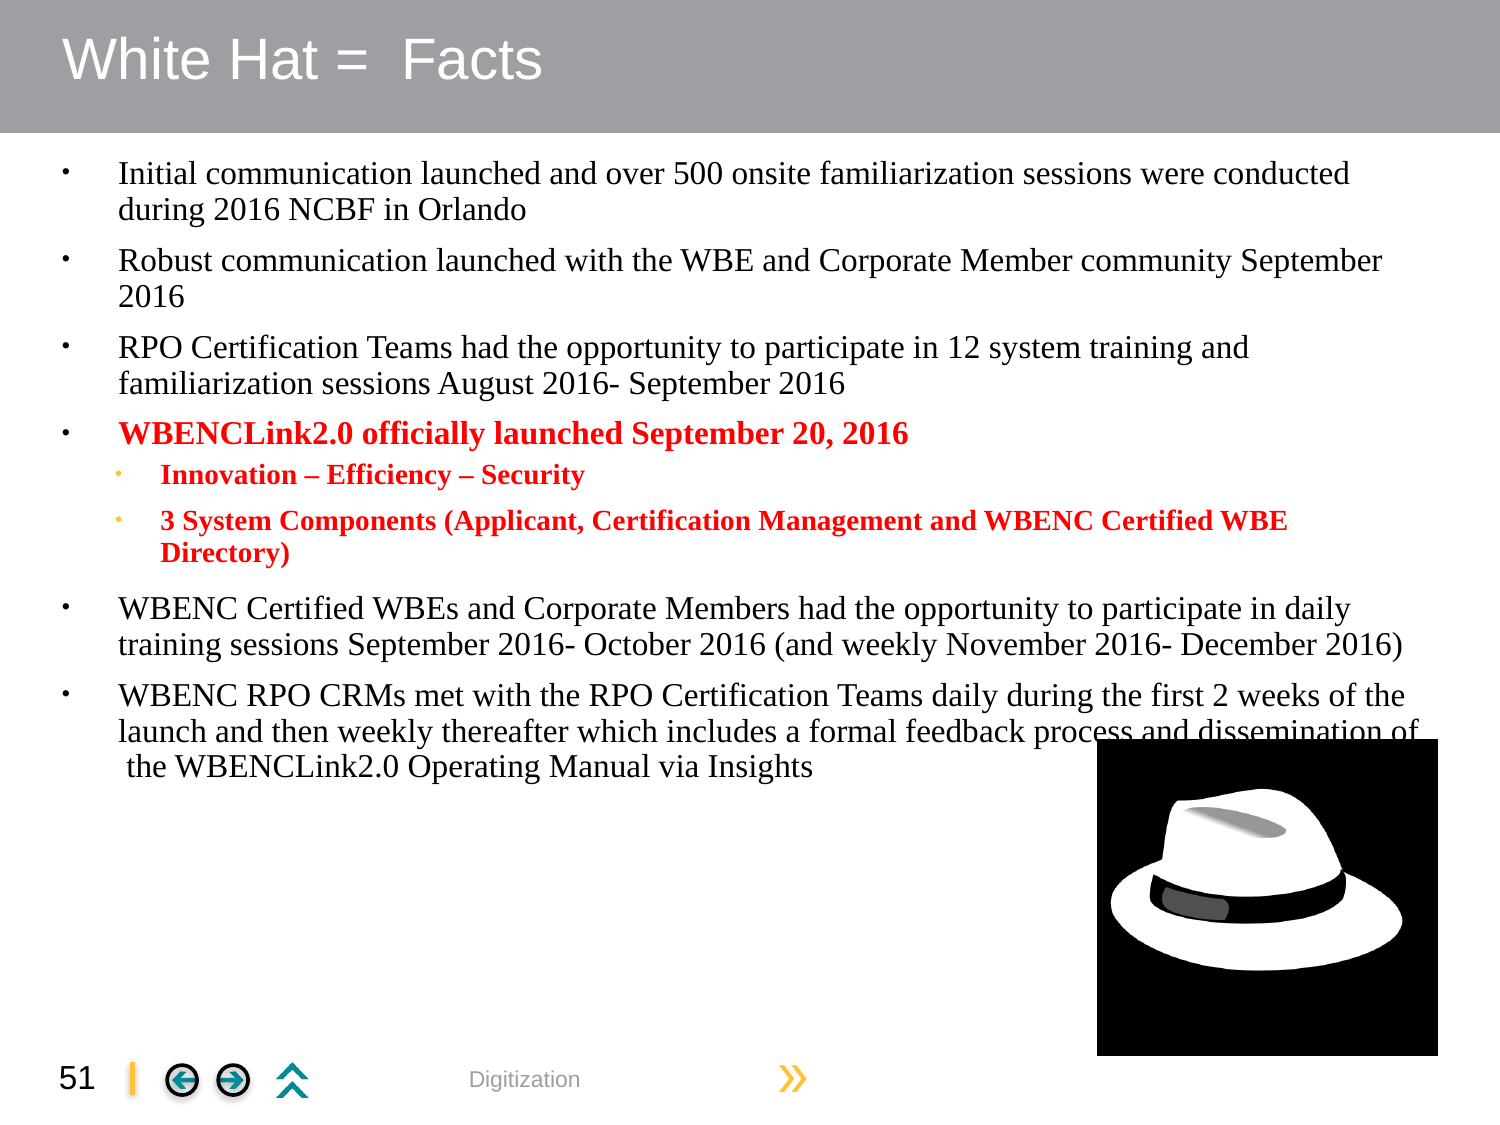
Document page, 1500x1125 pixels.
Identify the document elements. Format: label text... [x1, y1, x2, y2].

list Initial communication launched and over 500 onsite familiarization sessions were conducted during 2016 NCBF in Orlando Robust communication launched with the WBE and Corporate Member community September 2016 RPO Certification Teams had the opportunity to participate in 12 system training and familiarization sessions August 2016- September 2016 WBENCLink2.0 officially launched September 20, 2016 Innovation – Efficiency – Security 3 System Components (Applicant, Certification Management and WBENC Certified WBE Directory) WBENC Certified WBEs and Corporate Members had the opportunity to participate in daily training sessions September 2016- October 2016 (and weekly November 2016- December 2016) WBENC RPO CRMs met with the RPO Certification Teams daily during the first 2 weeks of the launch and then weekly thereafter which includes a formal feedback process and dissemination of the WBENCLink2.0 Operating Manual via Insights [46, 148, 1438, 1072]
title White Hat = Facts [63, 0, 1438, 126]
picture [275, 1072, 309, 1098]
picture [779, 1072, 807, 1092]
picture [1097, 739, 1438, 1056]
